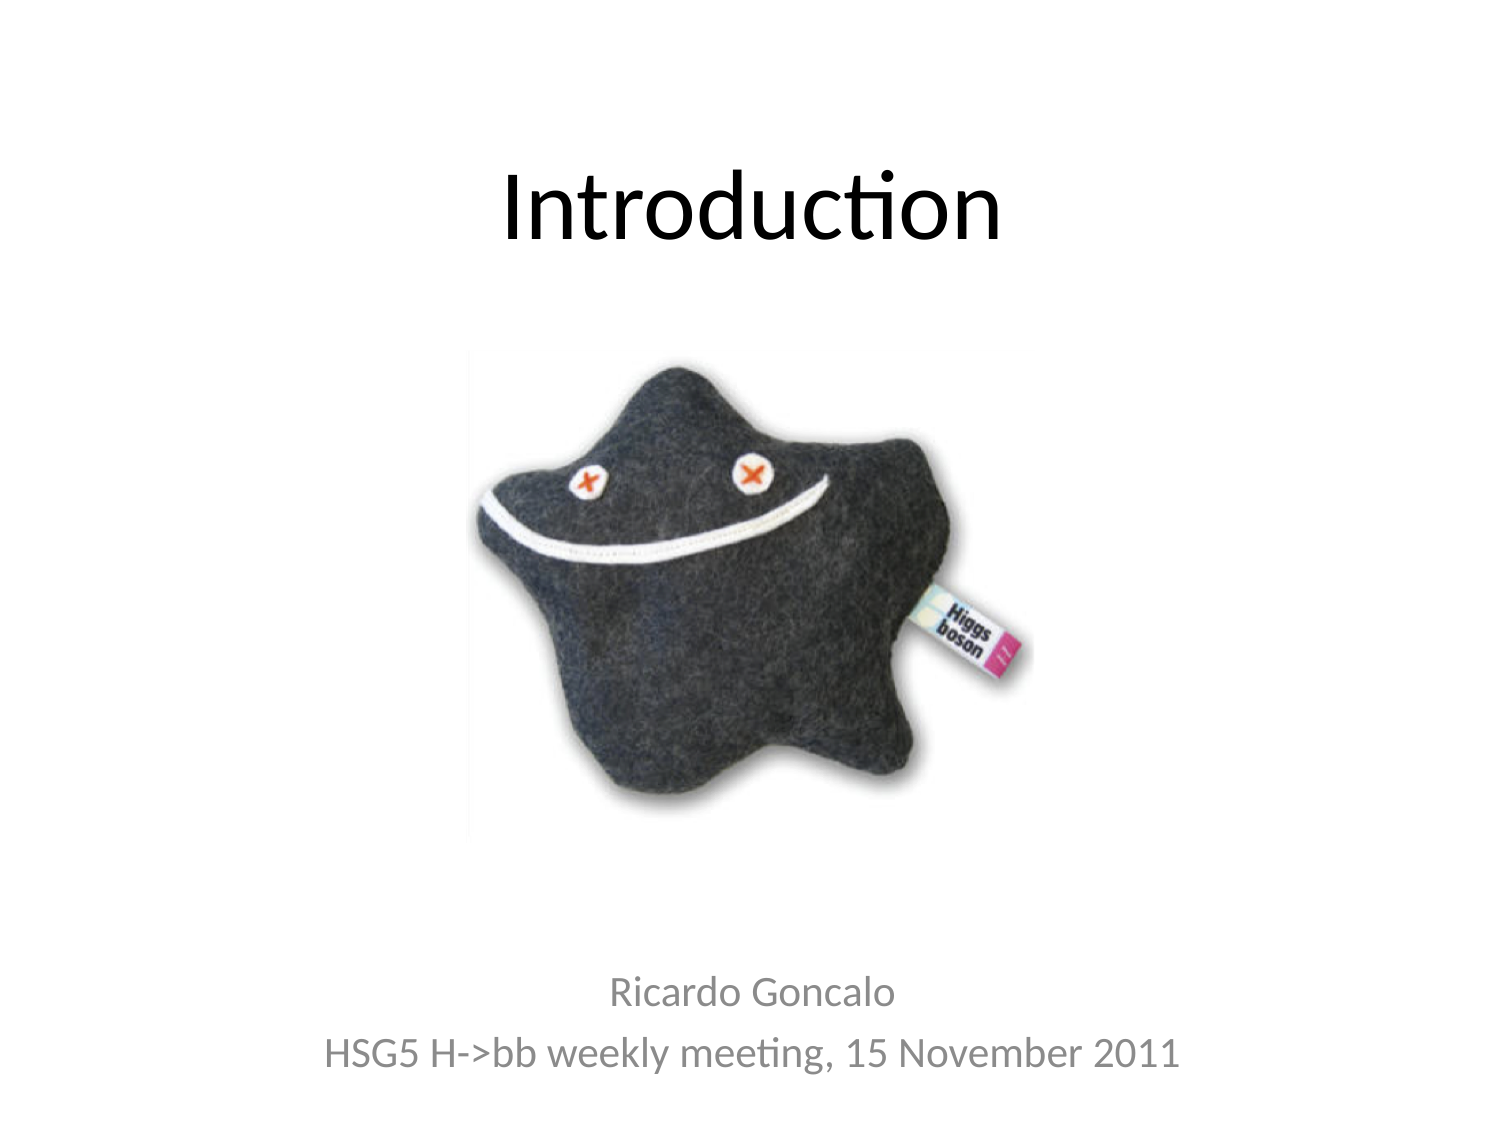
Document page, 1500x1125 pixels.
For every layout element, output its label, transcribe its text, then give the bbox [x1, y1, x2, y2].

picture [464, 349, 1036, 844]
subtitle Ricardo Goncalo HSG5 H->bb weekly meeting, 15 November 2011 [54, 956, 1451, 1085]
title Introduction [54, 108, 1451, 291]
